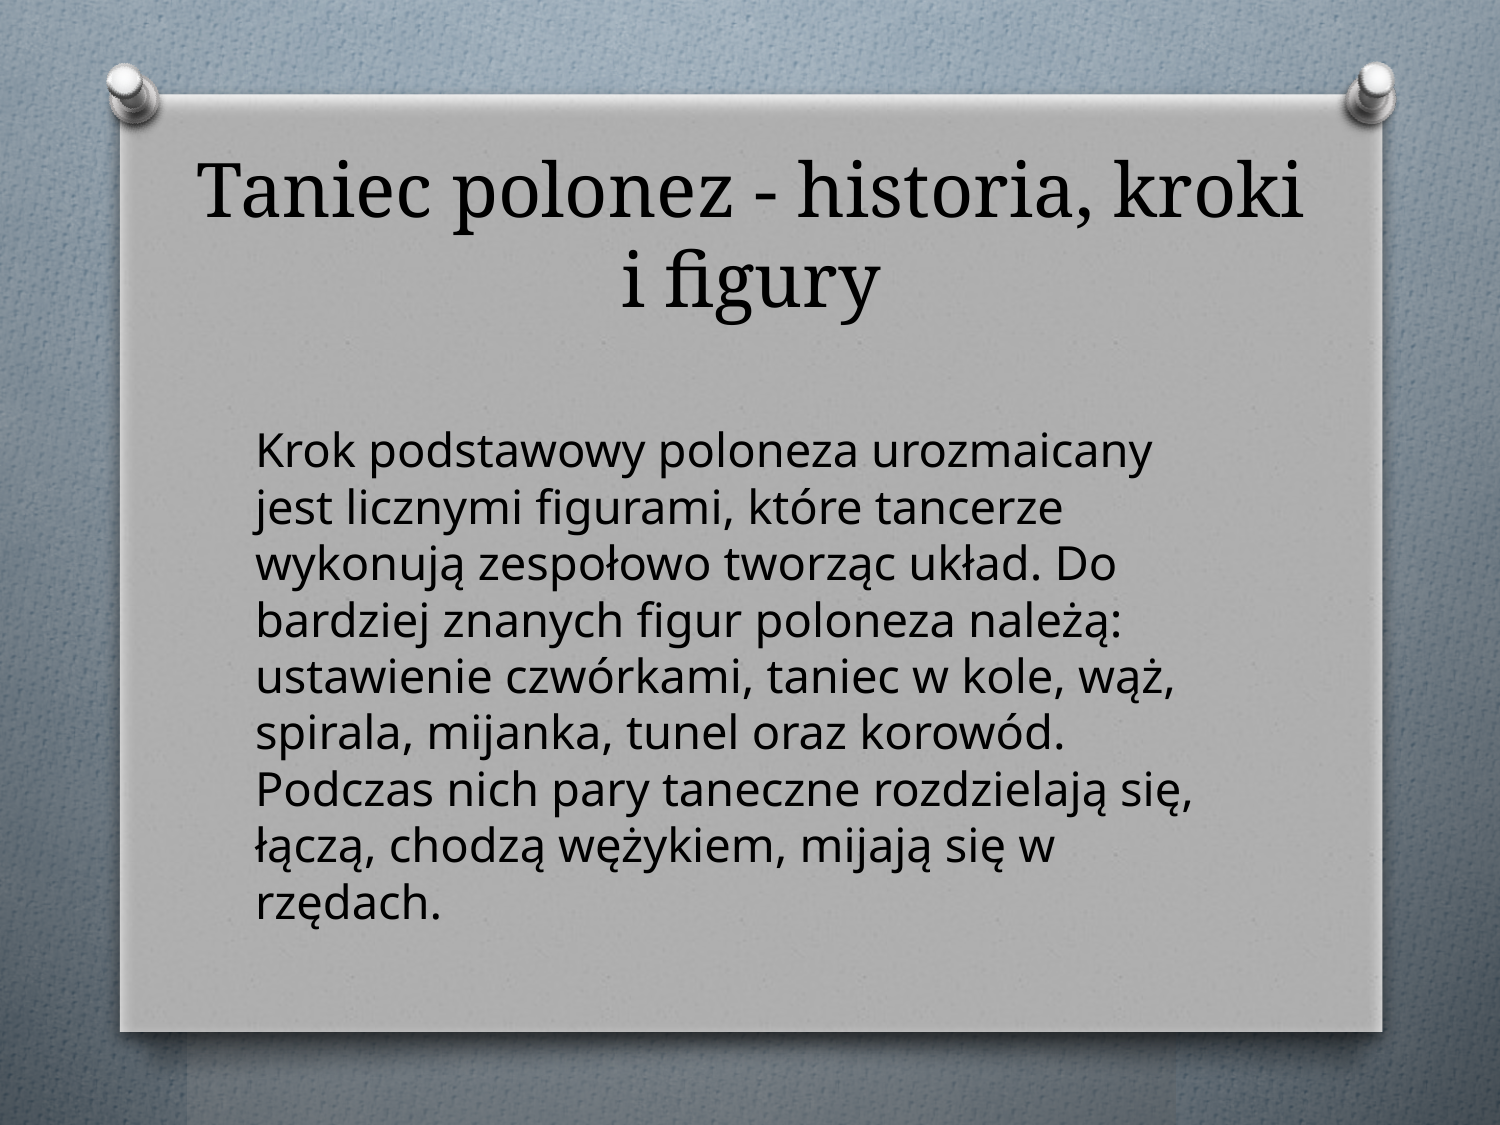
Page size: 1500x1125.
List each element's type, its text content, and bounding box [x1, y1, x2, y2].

picture [1317, 35, 1439, 156]
list Krok podstawowy poloneza urozmaicany jest licznymi figurami, które tancerze wykonują zespołowo tworząc układ. Do bardziej znanych figur poloneza należą: ustawienie czwórkami, taniec w kole, wąż, spirala, mijanka, tunel oraz korowód. Podczas nich pary taneczne rozdzielają się, łączą, chodzą wężykiem, mijają się w rzędach. [240, 347, 1257, 939]
picture [75, 29, 198, 153]
title Taniec polonez - historia, kroki i figury [179, 134, 1323, 332]
